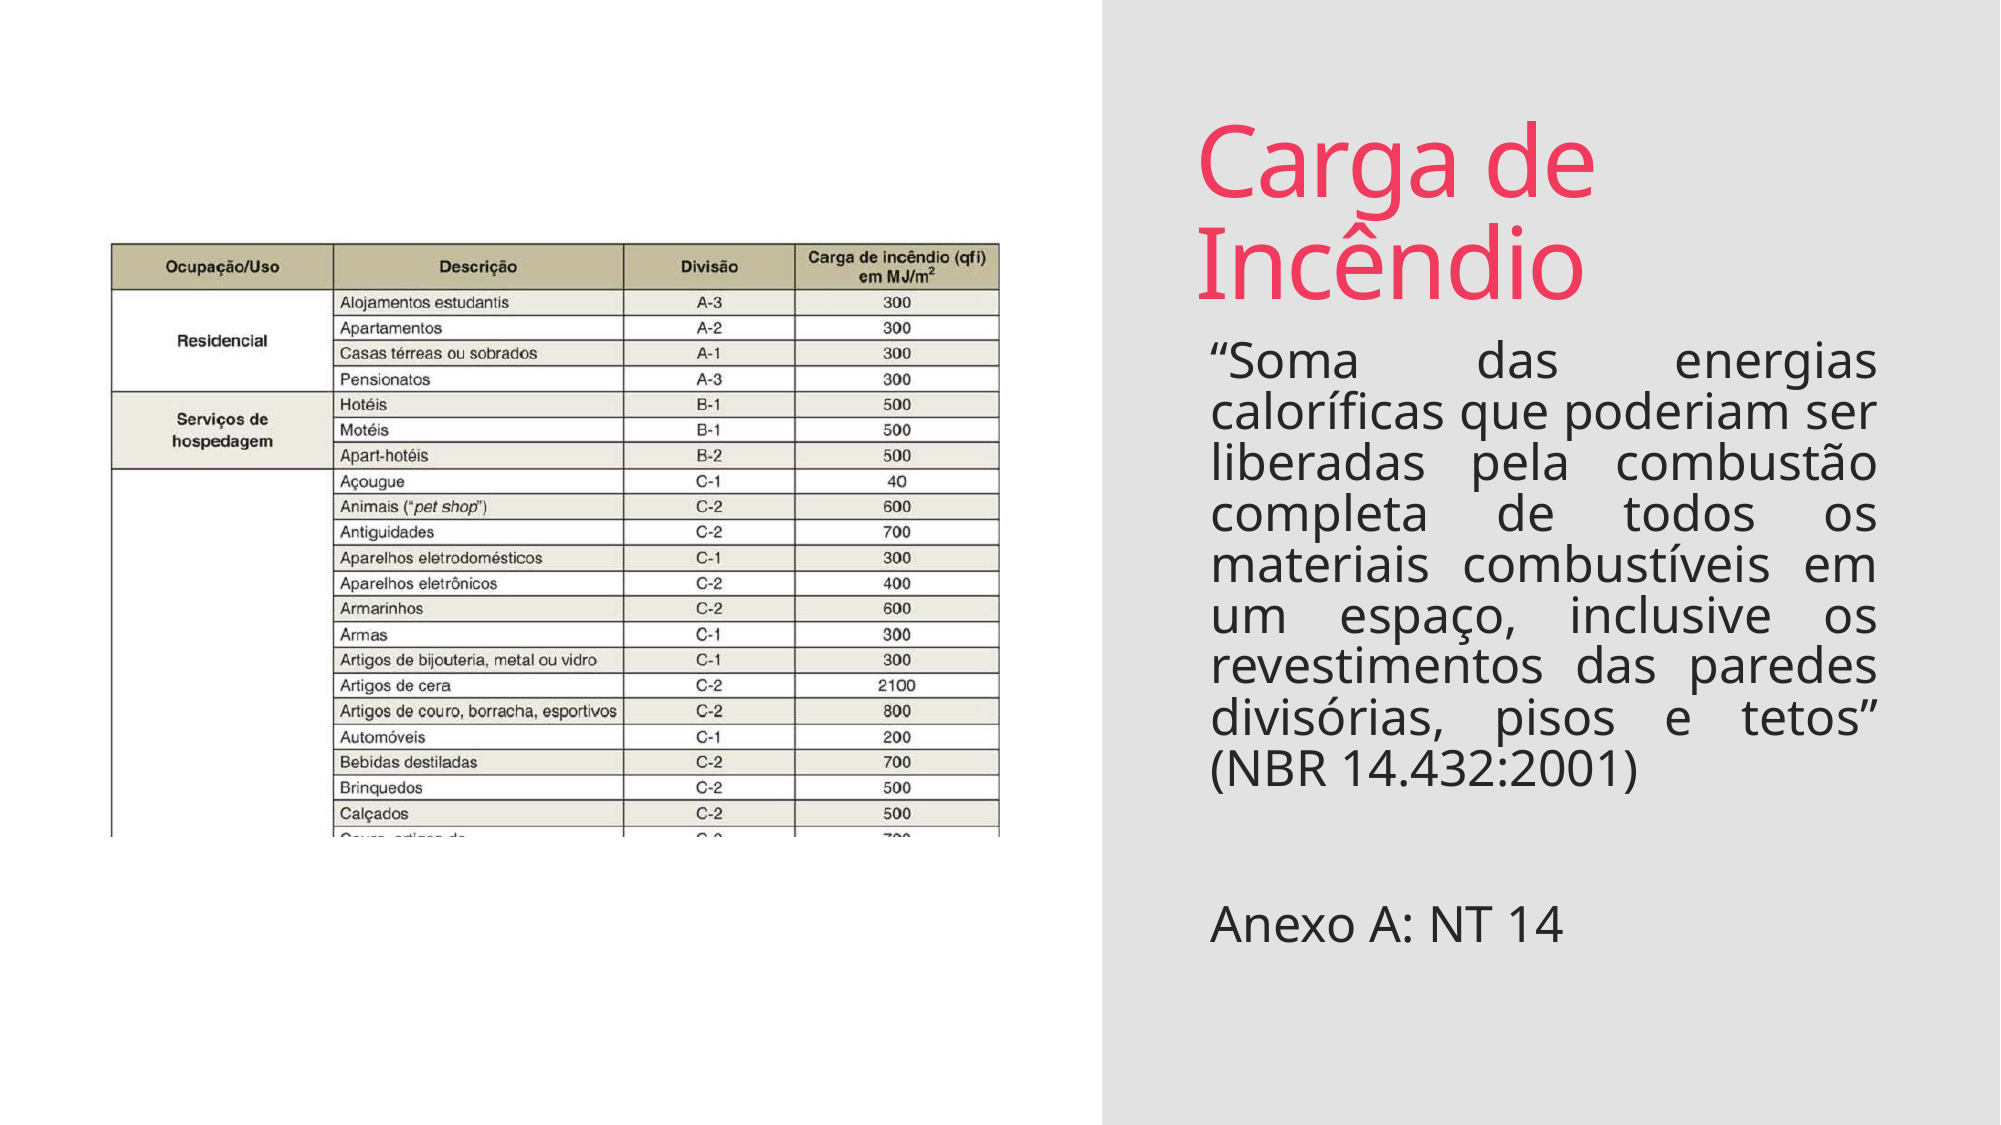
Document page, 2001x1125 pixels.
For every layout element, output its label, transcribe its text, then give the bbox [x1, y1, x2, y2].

list “Soma das energias caloríficas que poderiam ser liberadas pela combustão completa de todos os materiais combustíveis em um espaço, inclusive os revestimentos das paredes divisórias, pisos e tetos” (NBR 14.432:2001) Anexo A: NT 14 [1180, 329, 1894, 964]
text_box [1101, 0, 2000, 1125]
picture [105, 236, 1001, 837]
title Carga de Incêndio [1180, 81, 1894, 329]
